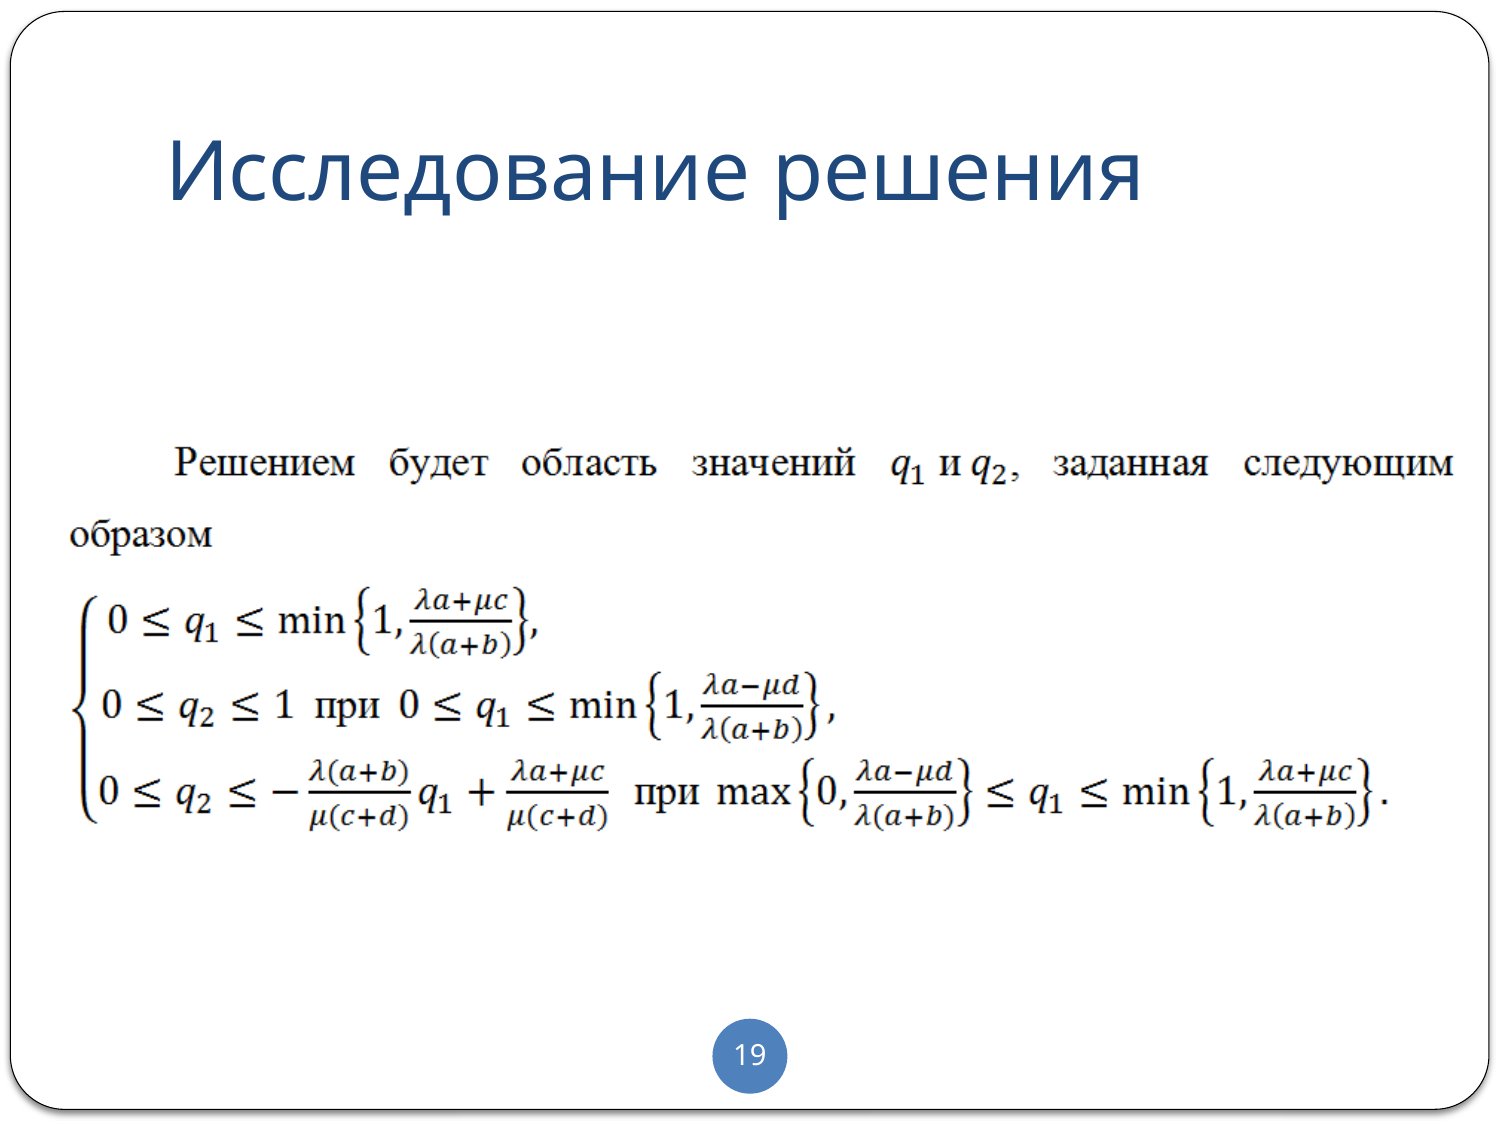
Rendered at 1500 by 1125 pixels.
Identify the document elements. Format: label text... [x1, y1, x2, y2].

slide_number 19 [712, 1018, 788, 1094]
title Исследование решения [149, 44, 1426, 233]
picture [52, 419, 1471, 858]
